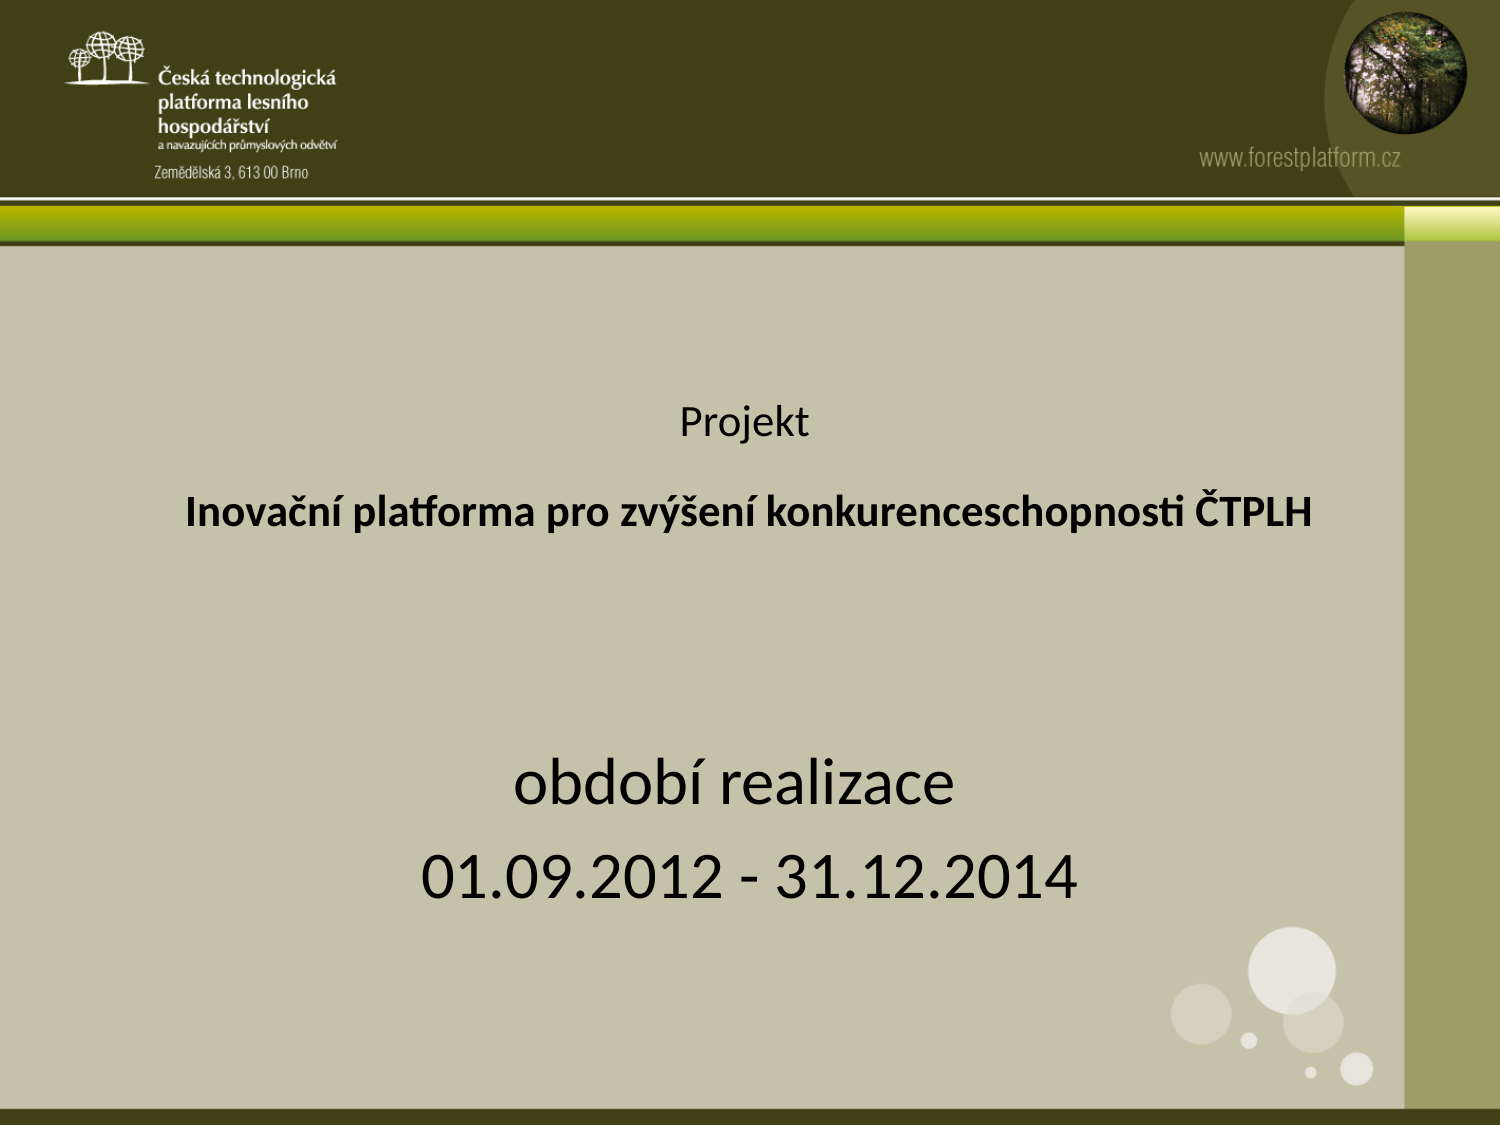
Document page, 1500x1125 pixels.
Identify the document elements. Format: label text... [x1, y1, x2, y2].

subtitle období realizace 01.09.2012 - 31.12.2014 [225, 637, 1275, 925]
title Projekt Inovační platforma pro zvýšení konkurenceschopnosti ČTPLH [112, 349, 1388, 591]
picture [0, 0, 1500, 1125]
